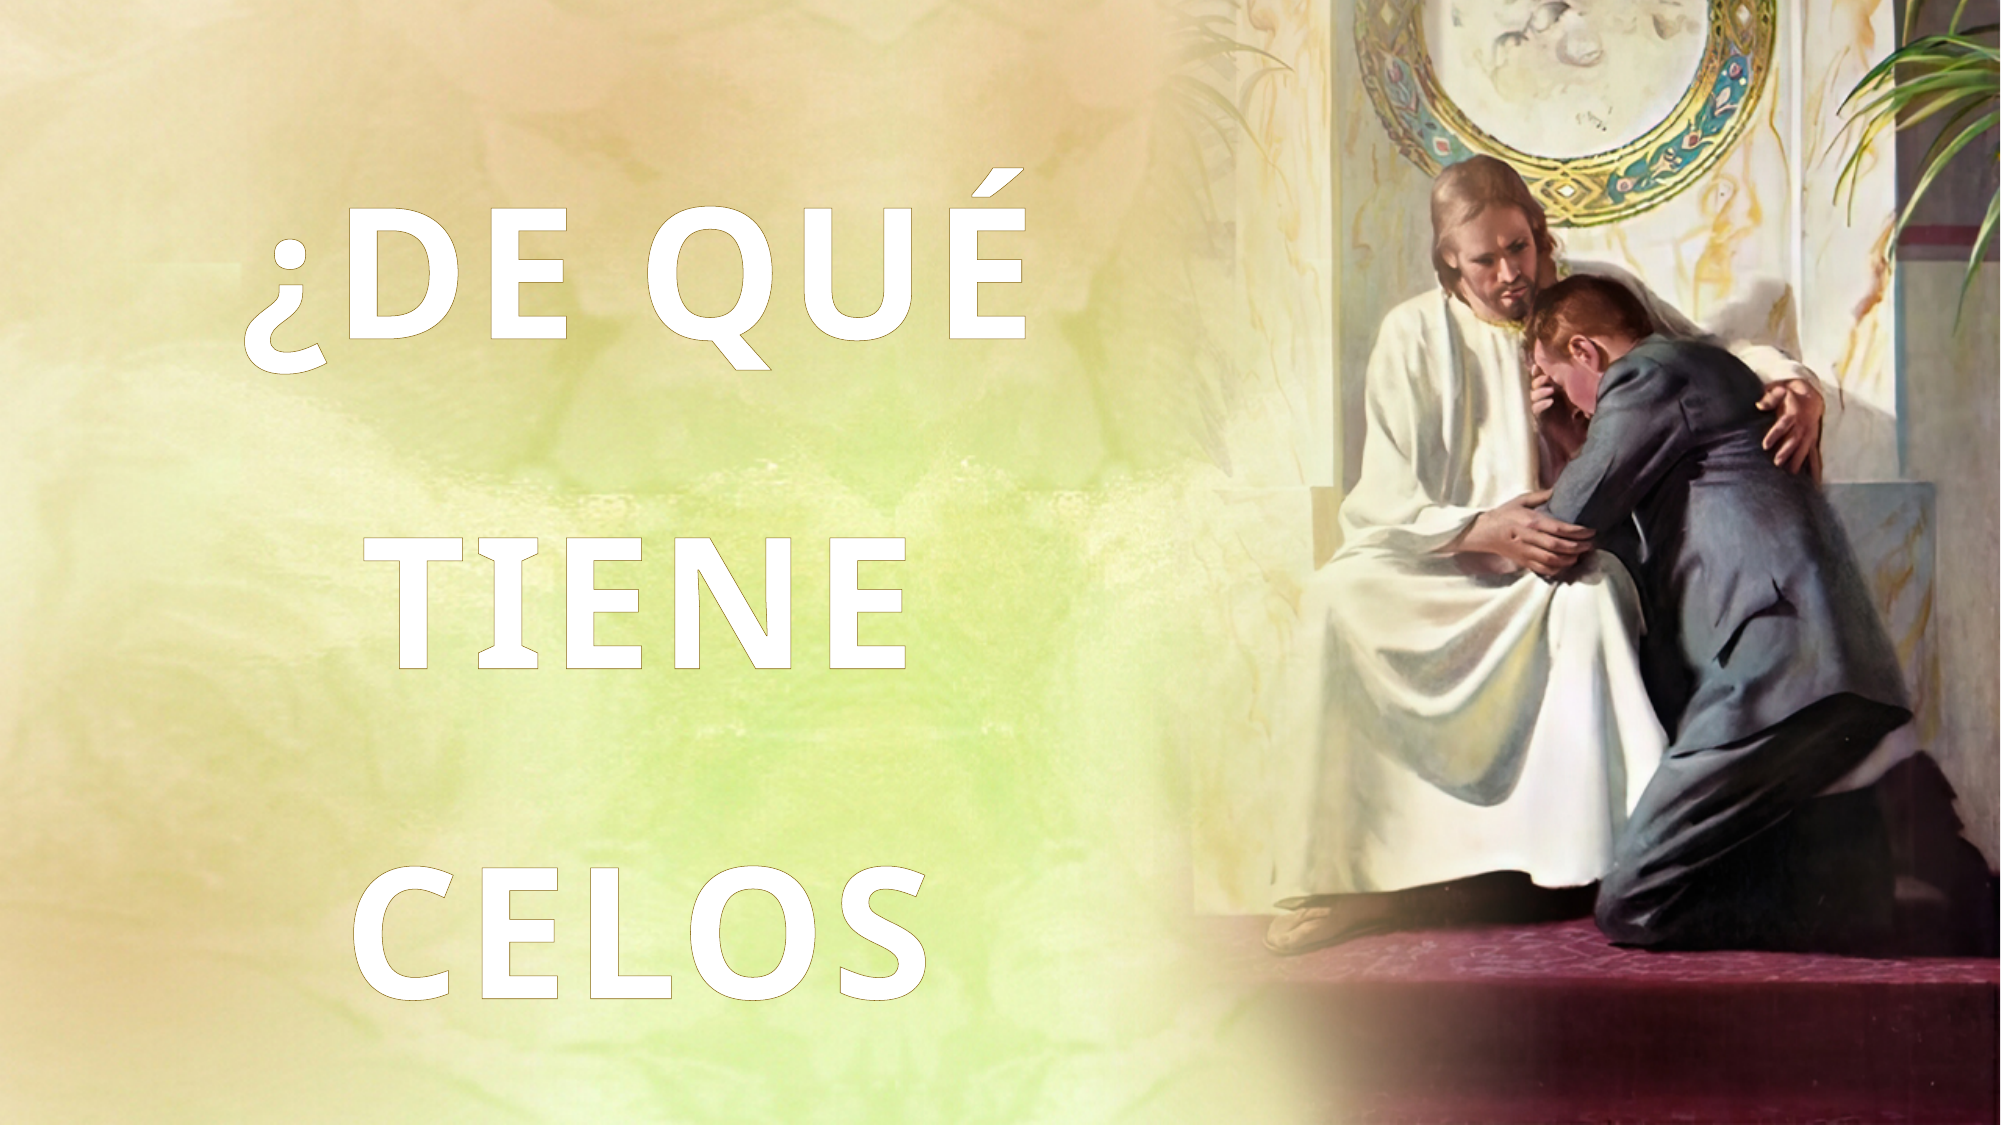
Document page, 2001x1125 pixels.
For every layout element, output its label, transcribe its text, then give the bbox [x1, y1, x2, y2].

picture [0, 0, 2001, 1125]
text_box ¿DE QUÉ TIENE CELOS DIOS? [30, 38, 1253, 1125]
